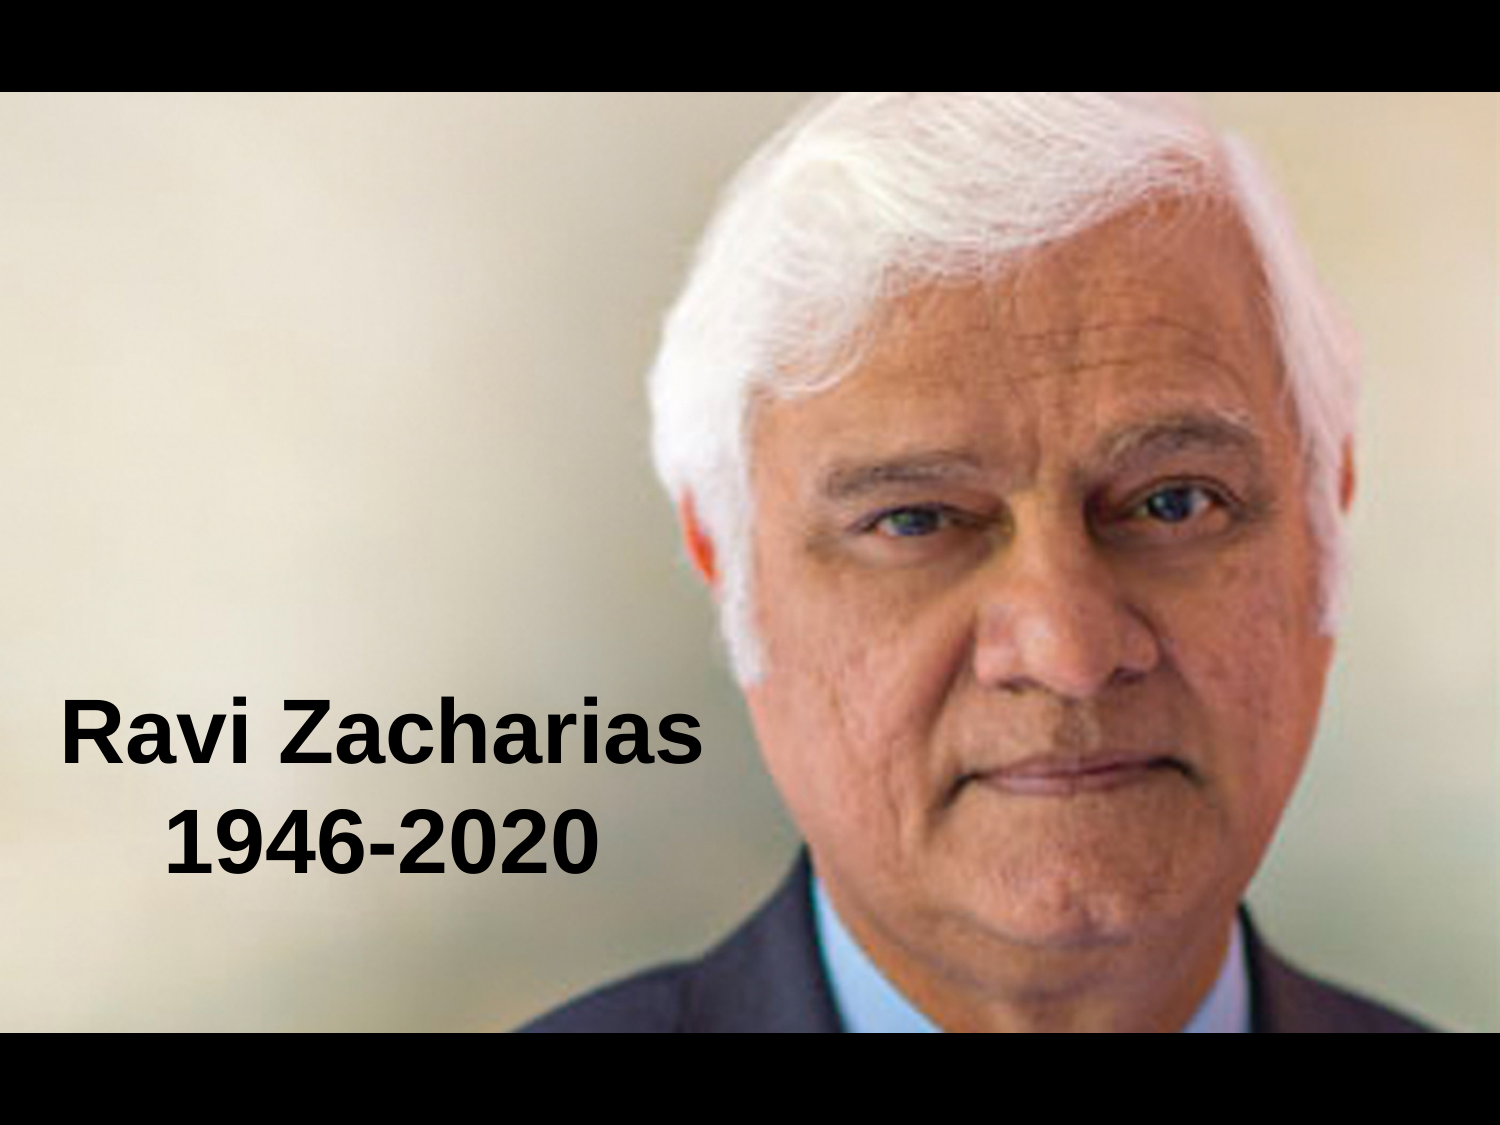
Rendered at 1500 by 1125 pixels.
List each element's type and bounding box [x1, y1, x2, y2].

picture [0, 91, 1500, 1033]
